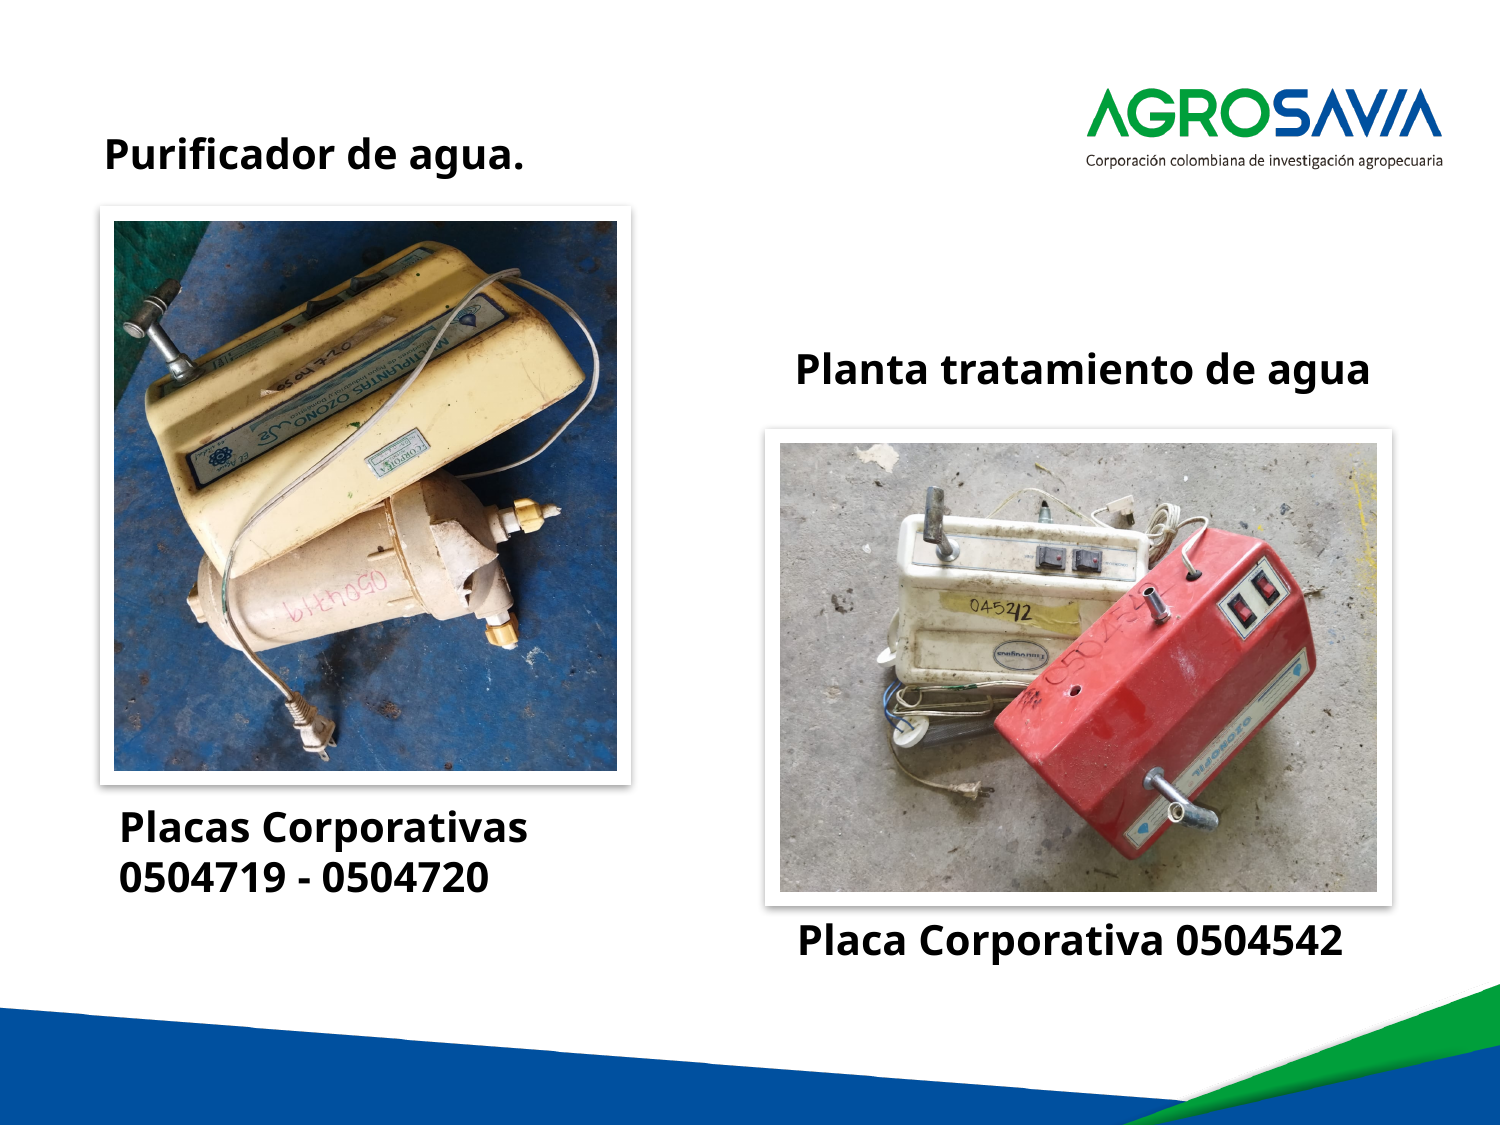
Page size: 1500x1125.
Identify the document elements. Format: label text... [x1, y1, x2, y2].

text_box Purificador de agua. [88, 103, 836, 210]
text_box Placas Corporativas 0504719 - 0504720 [104, 793, 555, 909]
text_box Placa Corporativa 0504542 [782, 906, 1370, 972]
picture [0, 0, 1500, 1125]
text_box Planta tratamiento de agua [779, 318, 1500, 425]
